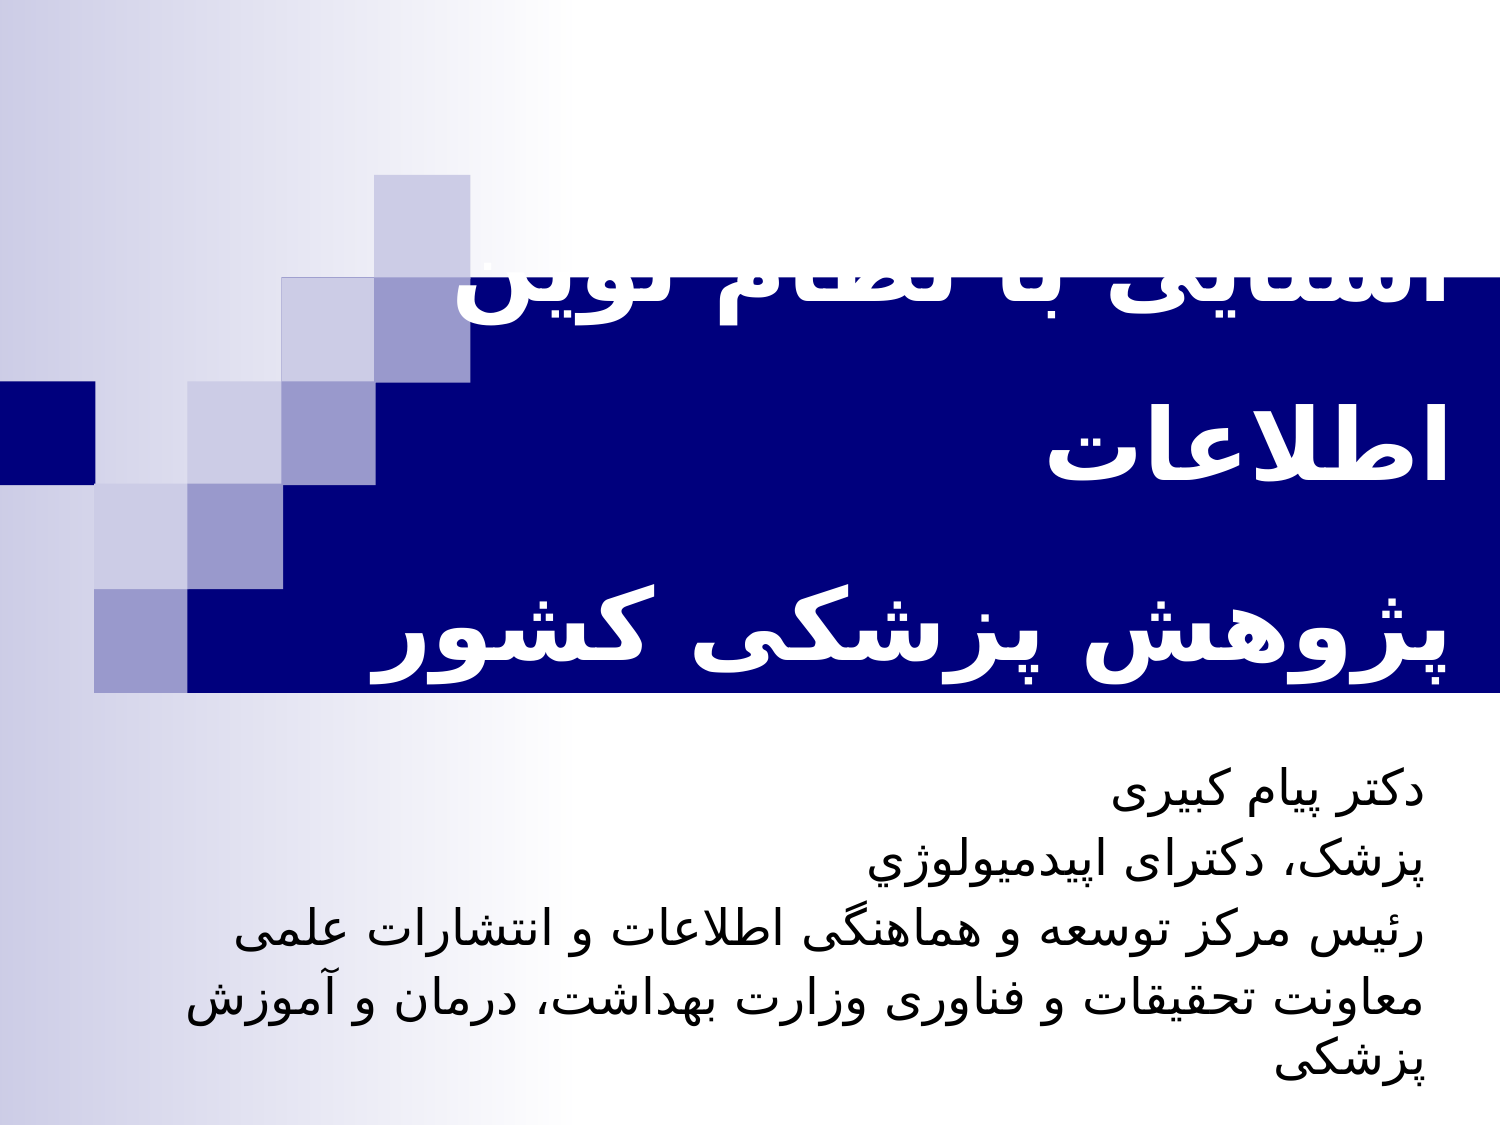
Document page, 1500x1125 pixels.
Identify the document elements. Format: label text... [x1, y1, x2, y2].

subtitle دکتر پيام کبيری پزشک، دکترای اپيدميولوژي رئيس مرکز توسعه و هماهنگی اطلاعات و انتشارات علمی معاونت تحقيقات و فناوری وزارت بهداشت، درمان و آموزش پزشکی [46, 747, 1442, 1055]
title آشنايی با نظام نوين اطلاعات پژوهش پزشکی کشور (نوپا) [253, 356, 1469, 646]
